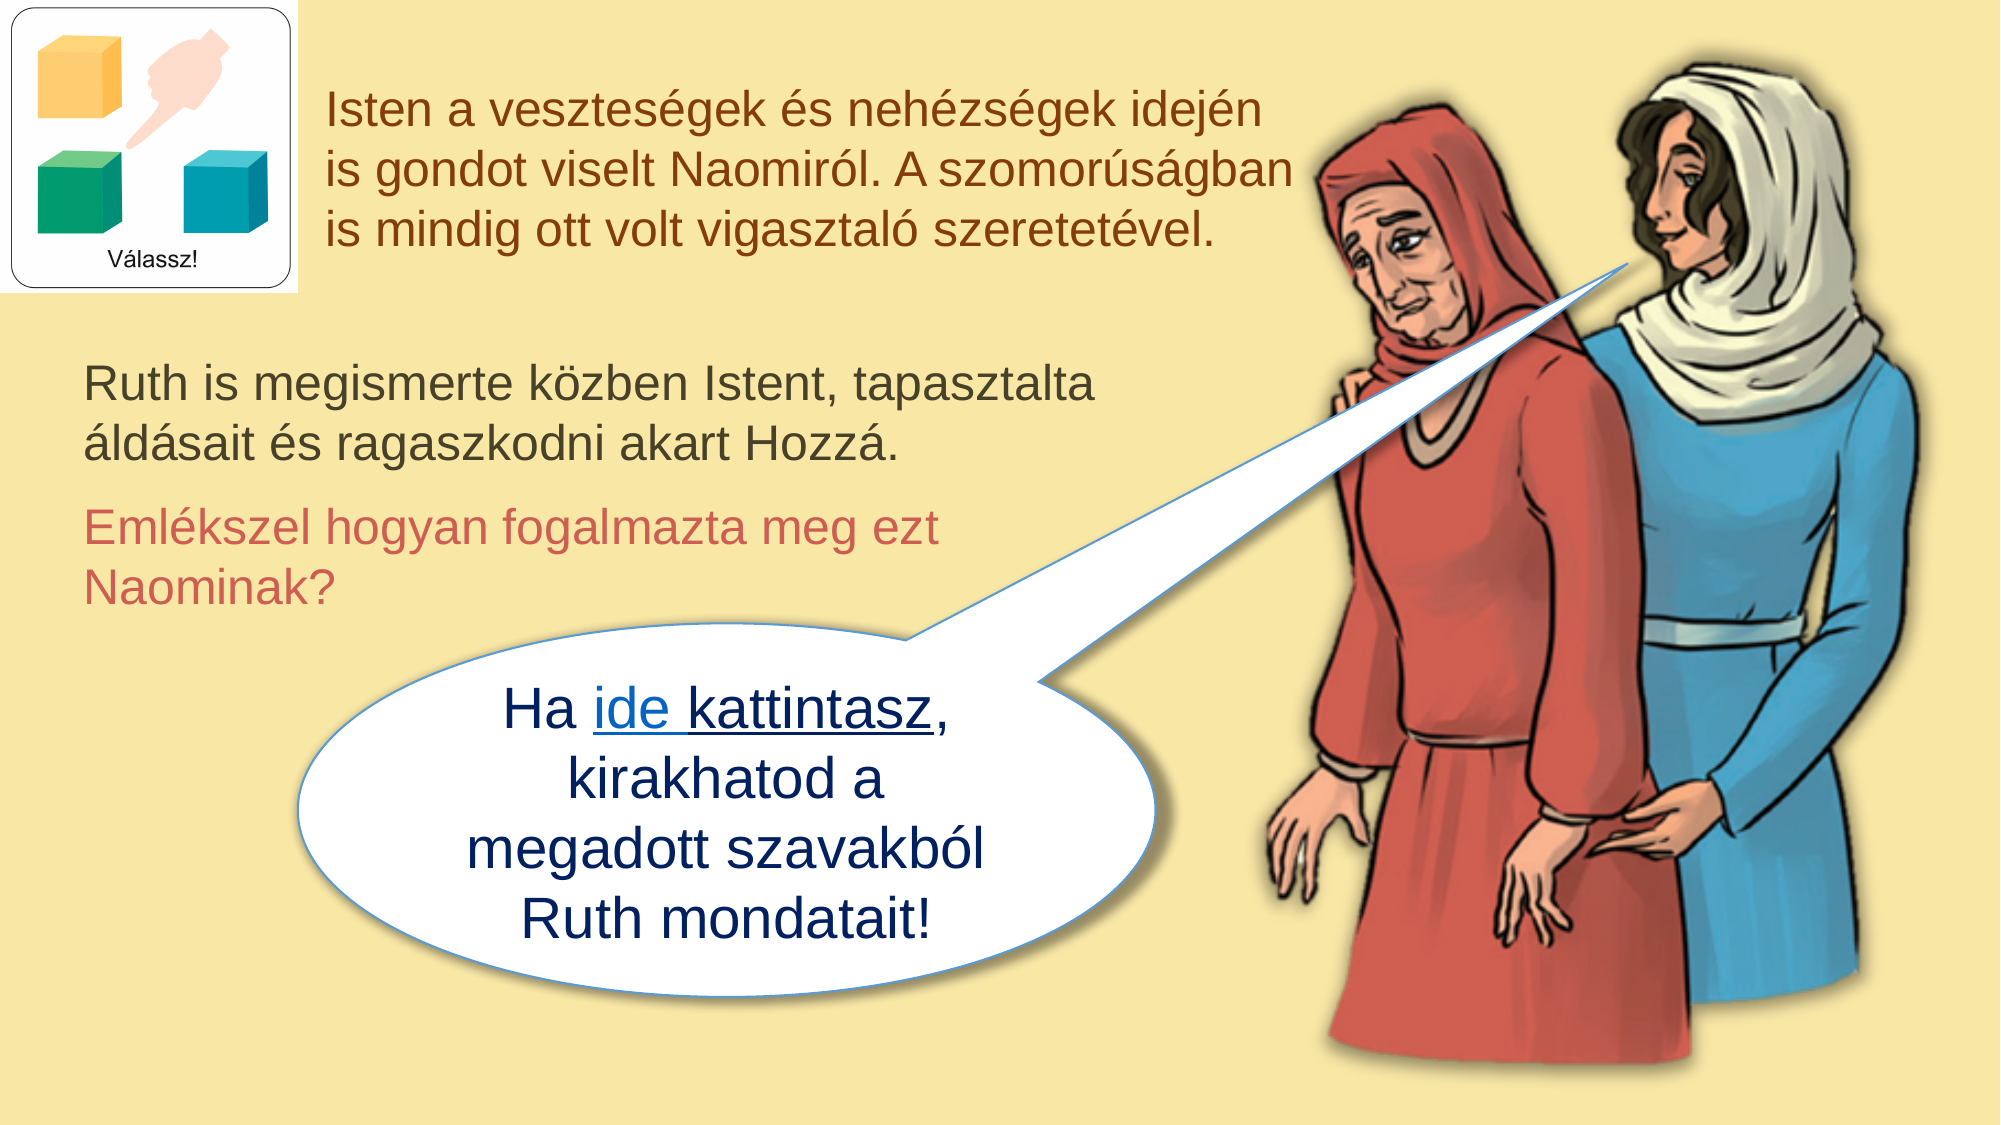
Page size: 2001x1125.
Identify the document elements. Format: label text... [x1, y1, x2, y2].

picture [0, 0, 298, 293]
text_box Isten a veszteségek és nehézségek idején is gondot viselt Naomiról. A szomorúságban is mindig ott volt vigasztaló szeretetével. [310, 69, 1210, 265]
text_box Emlékszel hogyan fogalmazta meg ezt Naominak? [69, 487, 977, 622]
text_box Ruth is megismerte közben Istent, tapasztalta áldásait és ragaszkodni akart Hozzá. [68, 343, 1156, 478]
text_box Ha ide kattintasz, kirakhatod a megadott szavakból Ruth mondatait! [296, 480, 1210, 999]
picture [1210, 9, 1994, 1125]
